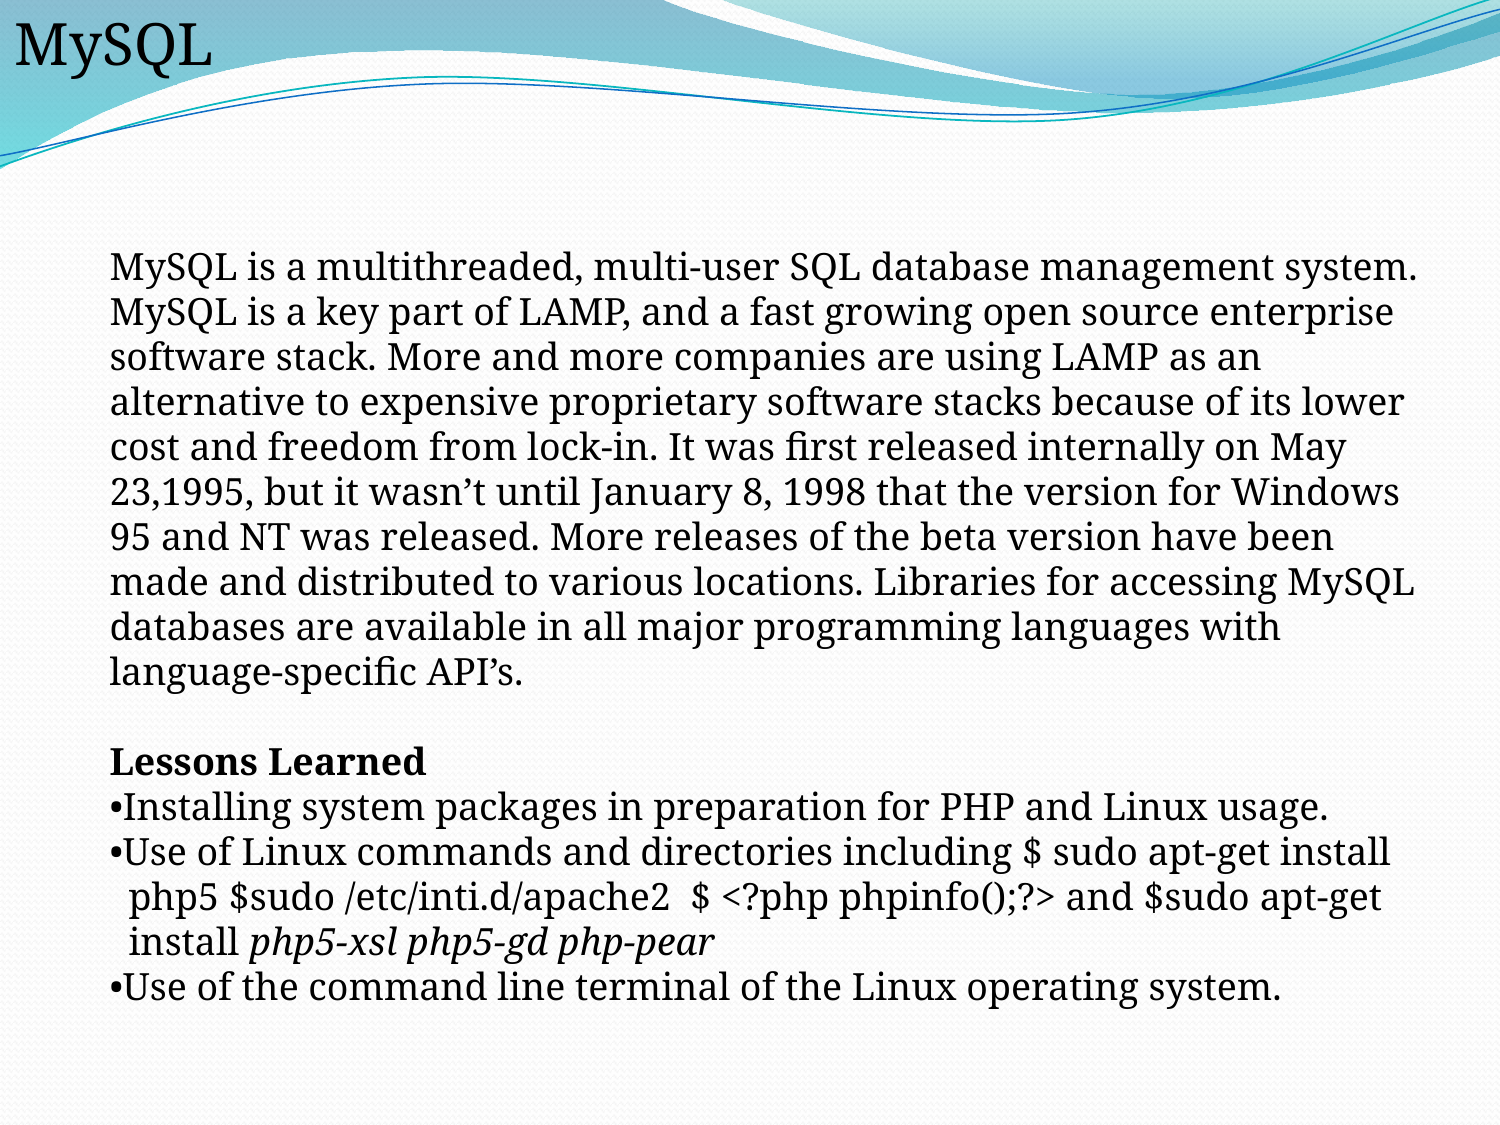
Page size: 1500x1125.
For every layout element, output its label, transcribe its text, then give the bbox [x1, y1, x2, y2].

text_box MySQL is a multithreaded, multi-user SQL database management system. MySQL is a key part of LAMP, and a fast growing open source enterprise software stack. More and more companies are using LAMP as an alternative to expensive proprietary software stacks because of its lower cost and freedom from lock-in. It was first released internally on May 23,1995, but it wasn’t until January 8, 1998 that the version for Windows 95 and NT was released. More releases of the beta version have been made and distributed to various locations. Libraries for accessing MySQL databases are available in all major programming languages with language-specific API’s. Lessons Learned •Installing system packages in preparation for PHP and Linux usage. •Use of Linux commands and directories including $ sudo apt-get install php5 $sudo /etc/inti.d/apache2 $ <?php phpinfo();?> and $sudo apt-get install php5-xsl php5-gd php-pear •Use of the command line terminal of the Linux operating system. [94, 235, 1445, 1061]
text_box MySQL [0, 0, 563, 85]
